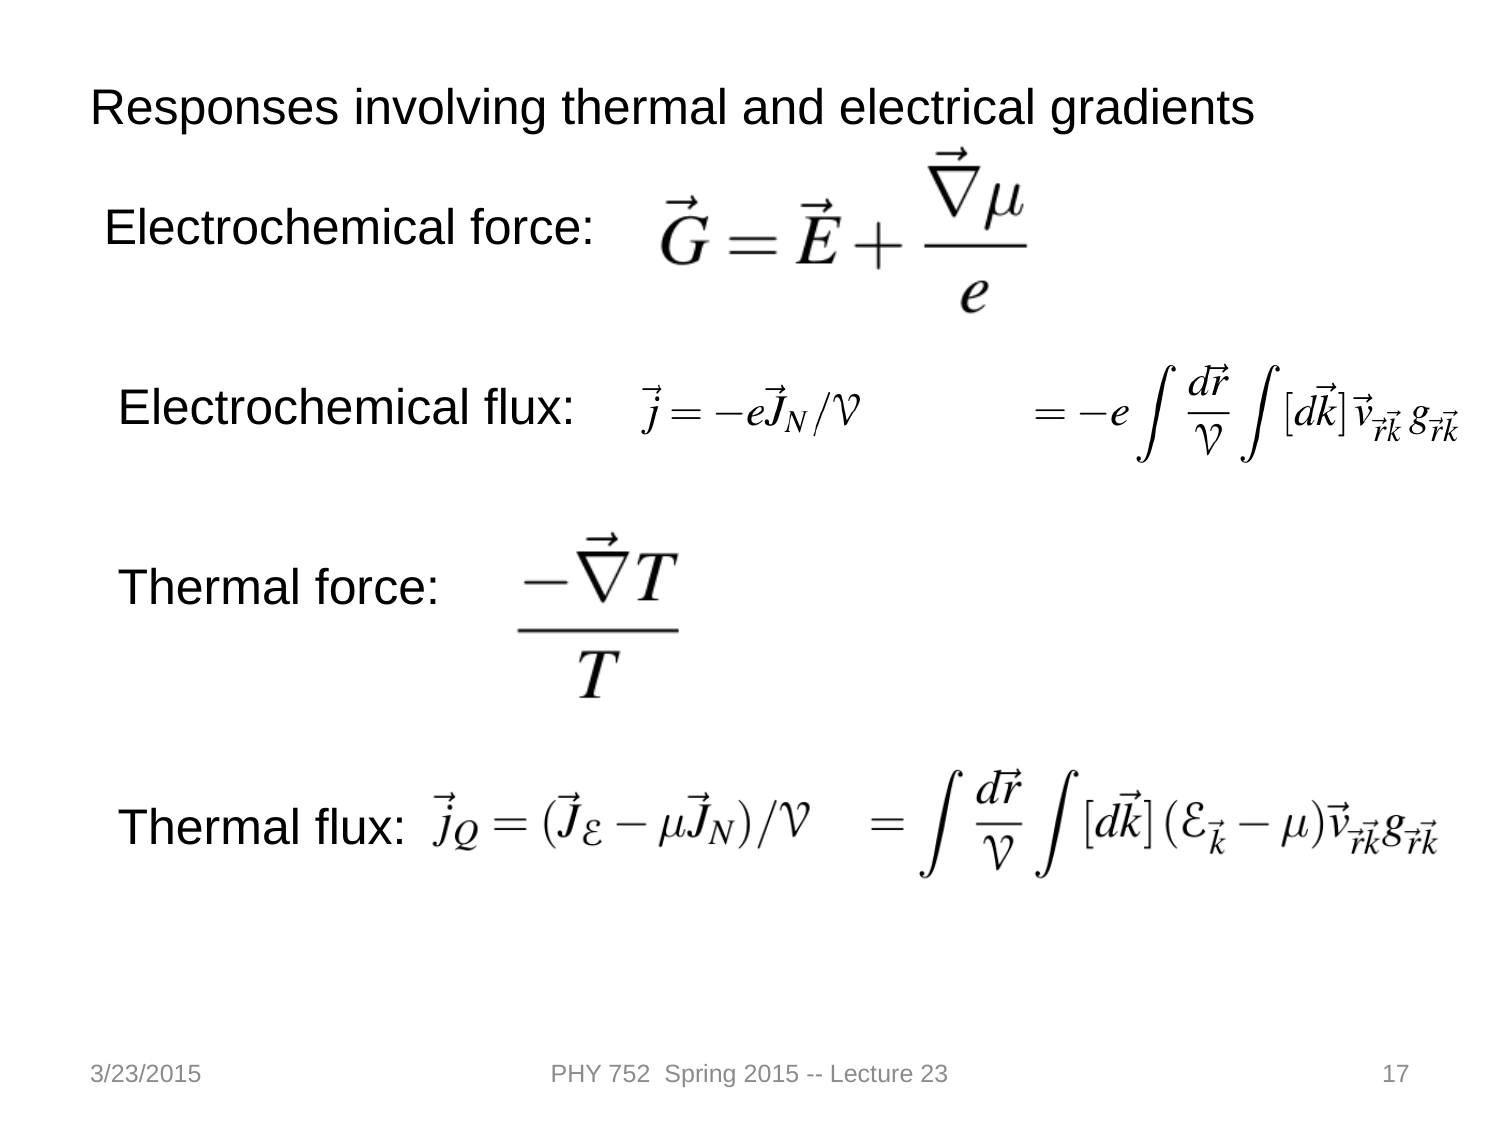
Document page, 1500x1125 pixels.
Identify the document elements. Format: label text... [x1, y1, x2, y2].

picture [633, 352, 1469, 472]
picture [424, 756, 1442, 887]
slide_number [75, 1042, 425, 1103]
slide_number 17 [1074, 1042, 1425, 1103]
footer PHY 752 Spring 2015 -- Lecture 23 [512, 1042, 988, 1103]
picture [465, 514, 690, 728]
picture [633, 138, 1044, 336]
text_box Responses involving thermal and electrical gradients Electrochemical force: Electrochemical flux: Thermal force: Thermal flux: [75, 66, 1403, 862]
